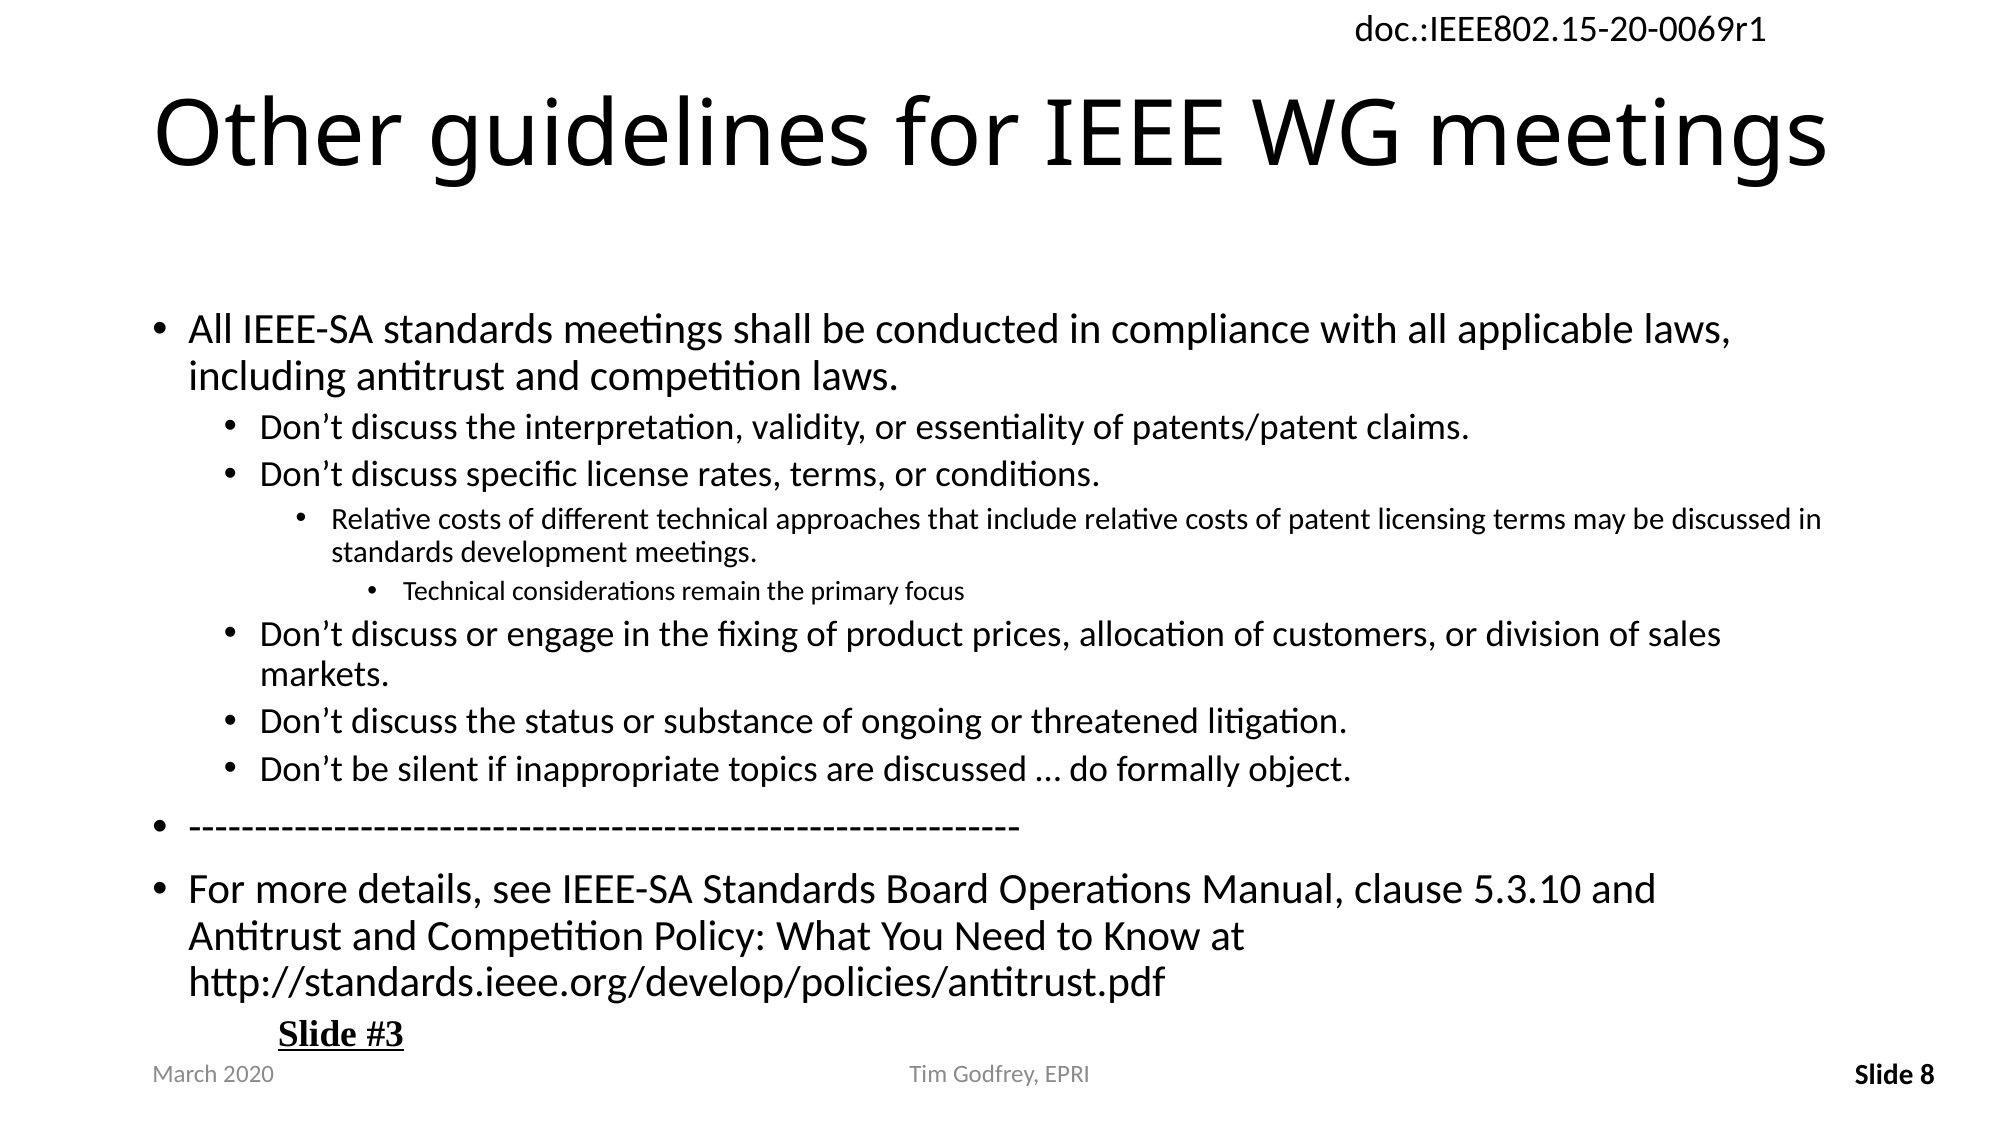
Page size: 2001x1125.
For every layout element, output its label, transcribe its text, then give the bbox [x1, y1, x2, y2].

title Other guidelines for IEEE WG meetings [137, 59, 1863, 213]
text_box Slide #3 [263, 1001, 420, 1062]
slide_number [137, 1042, 588, 1103]
slide_number Slide 8 [1462, 1042, 1950, 1103]
footer Tim Godfrey, EPRI [662, 1042, 1338, 1103]
list All IEEE-SA standards meetings shall be conducted in compliance with all applicable laws, including antitrust and competition laws. Don’t discuss the interpretation, validity, or essentiality of patents/patent claims. Don’t discuss specific license rates, terms, or conditions. Relative costs of different technical approaches that include relative costs of patent licensing terms may be discussed in standards development meetings. Technical considerations remain the primary focus Don’t discuss or engage in the fixing of product prices, allocation of customers, or division of sales markets. Don’t discuss the status or substance of ongoing or threatened litigation. Don’t be silent if inappropriate topics are discussed … do formally object. --------------------------------------------------------------- For more details, see IEEE-SA Standards Board Operations Manual, clause 5.3.10 and Antitrust and Competition Policy: What You Need to Know at http://standards.ieee.org/develop/policies/antitrust.pdf [137, 299, 1863, 1014]
